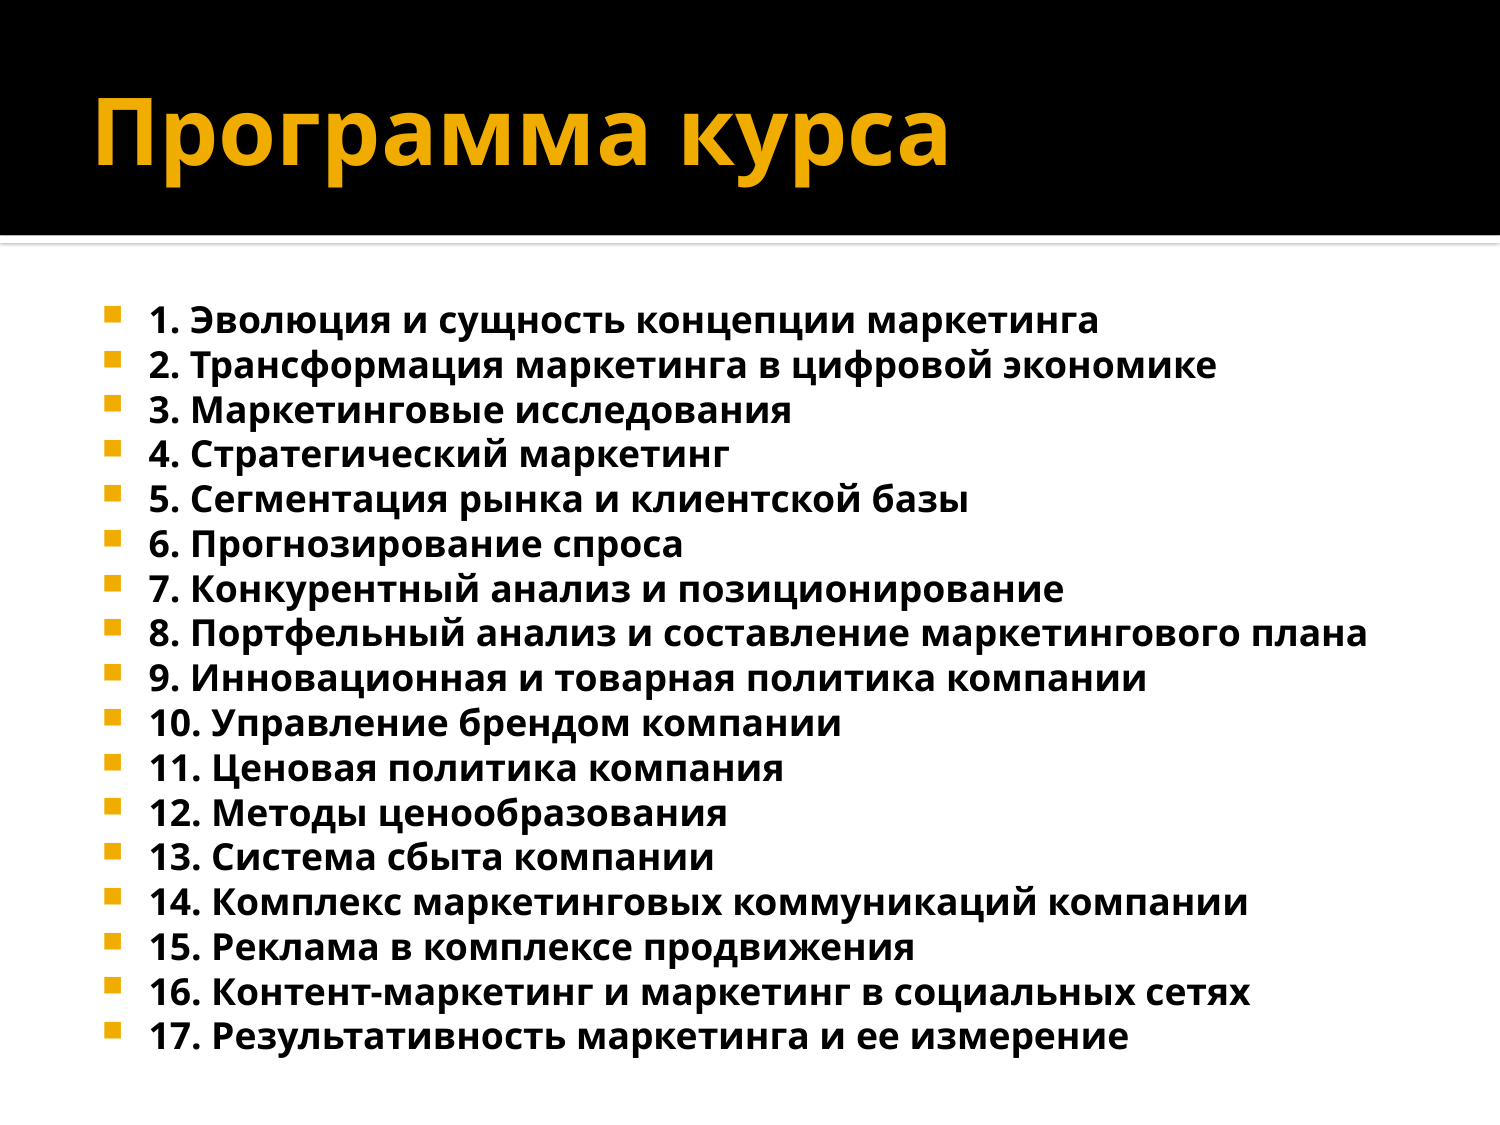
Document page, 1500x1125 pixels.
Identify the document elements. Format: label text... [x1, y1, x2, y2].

title Программа курса [75, 25, 1425, 231]
list 1. Эволюция и сущность концепции маркетинга 2. Трансформация маркетинга в цифровой экономике 3. Маркетинговые исследования 4. Стратегический маркетинг 5. Сегментация рынка и клиентской базы 6. Прогнозирование спроса 7. Конкурентный анализ и позиционирование 8. Портфельный анализ и составление маркетингового плана 9. Инновационная и товарная политика компании 10. Управление брендом компании 11. Ценовая политика компания 12. Методы ценообразования 13. Система сбыта компании 14. Комплекс маркетинговых коммуникаций компании 15. Реклама в комплексе продвижения 16. Контент-маркетинг и маркетинг в социальных сетях 17. Результативность маркетинга и ее измерение [75, 281, 1425, 1079]
